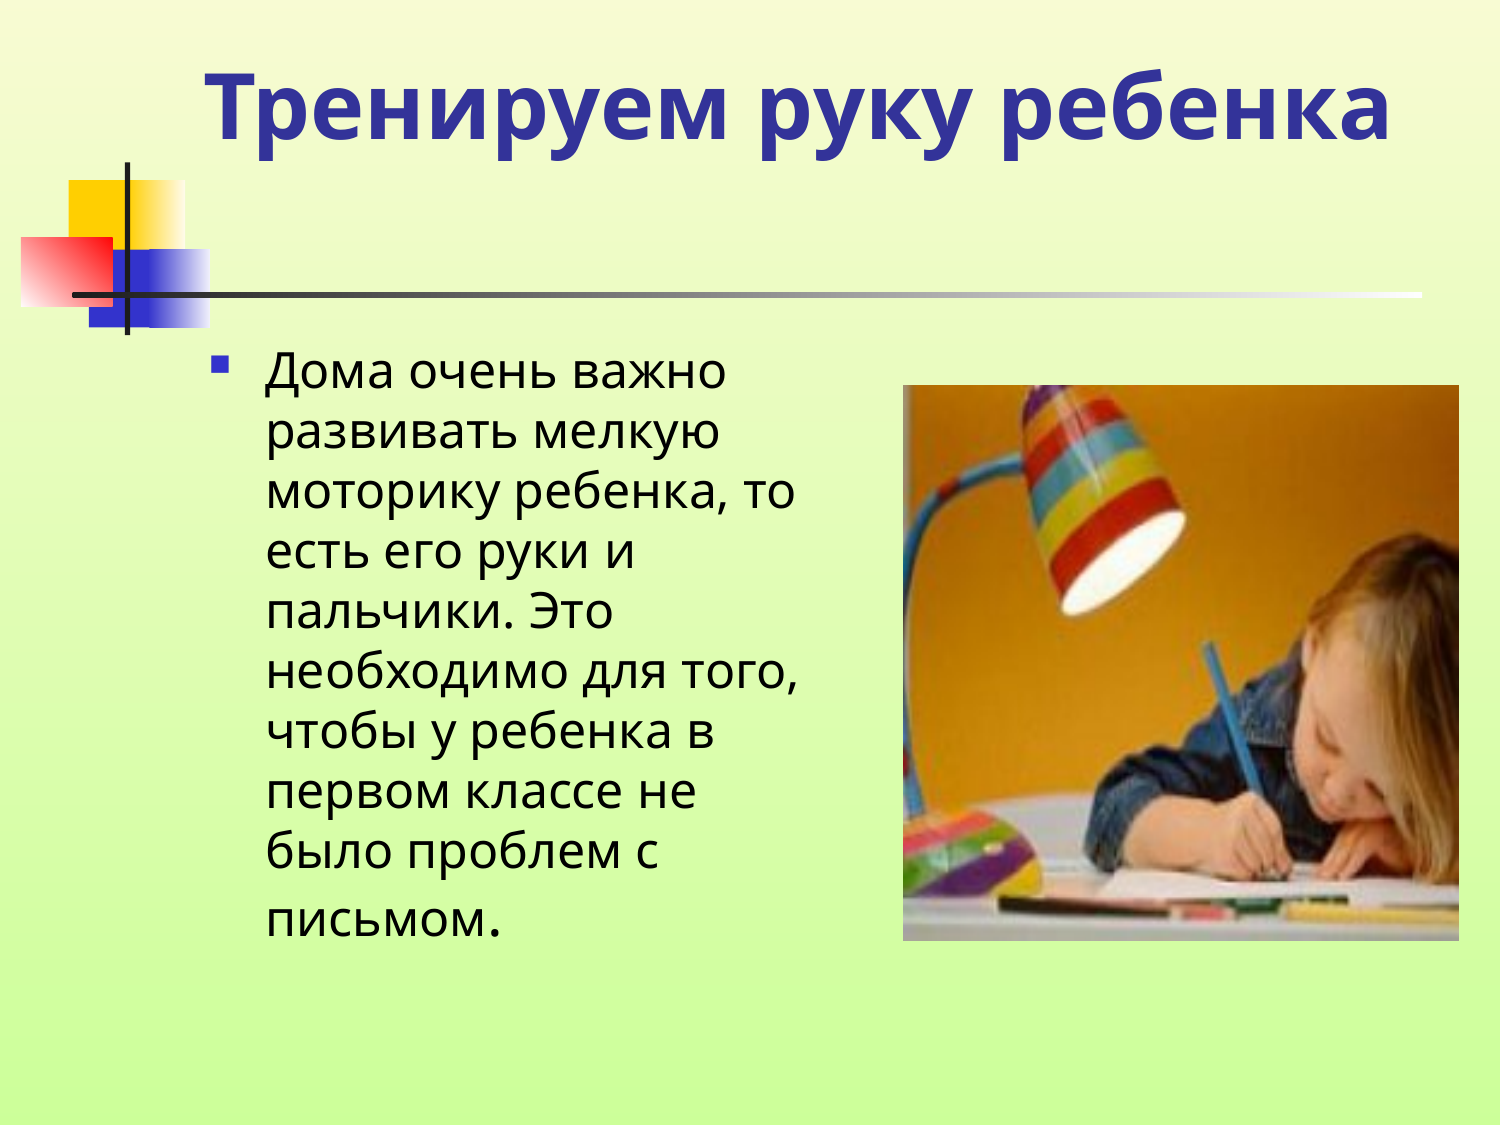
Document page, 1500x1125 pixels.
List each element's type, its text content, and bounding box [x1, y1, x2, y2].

title Тренируем руку ребенка [188, 34, 1468, 276]
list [903, 385, 1459, 941]
list Дома очень важно развивать мелкую моторику ребенка, то есть его руки и пальчики. Это необходимо для того, чтобы у ребенка в первом классе не было проблем с письмом. [193, 330, 820, 1007]
